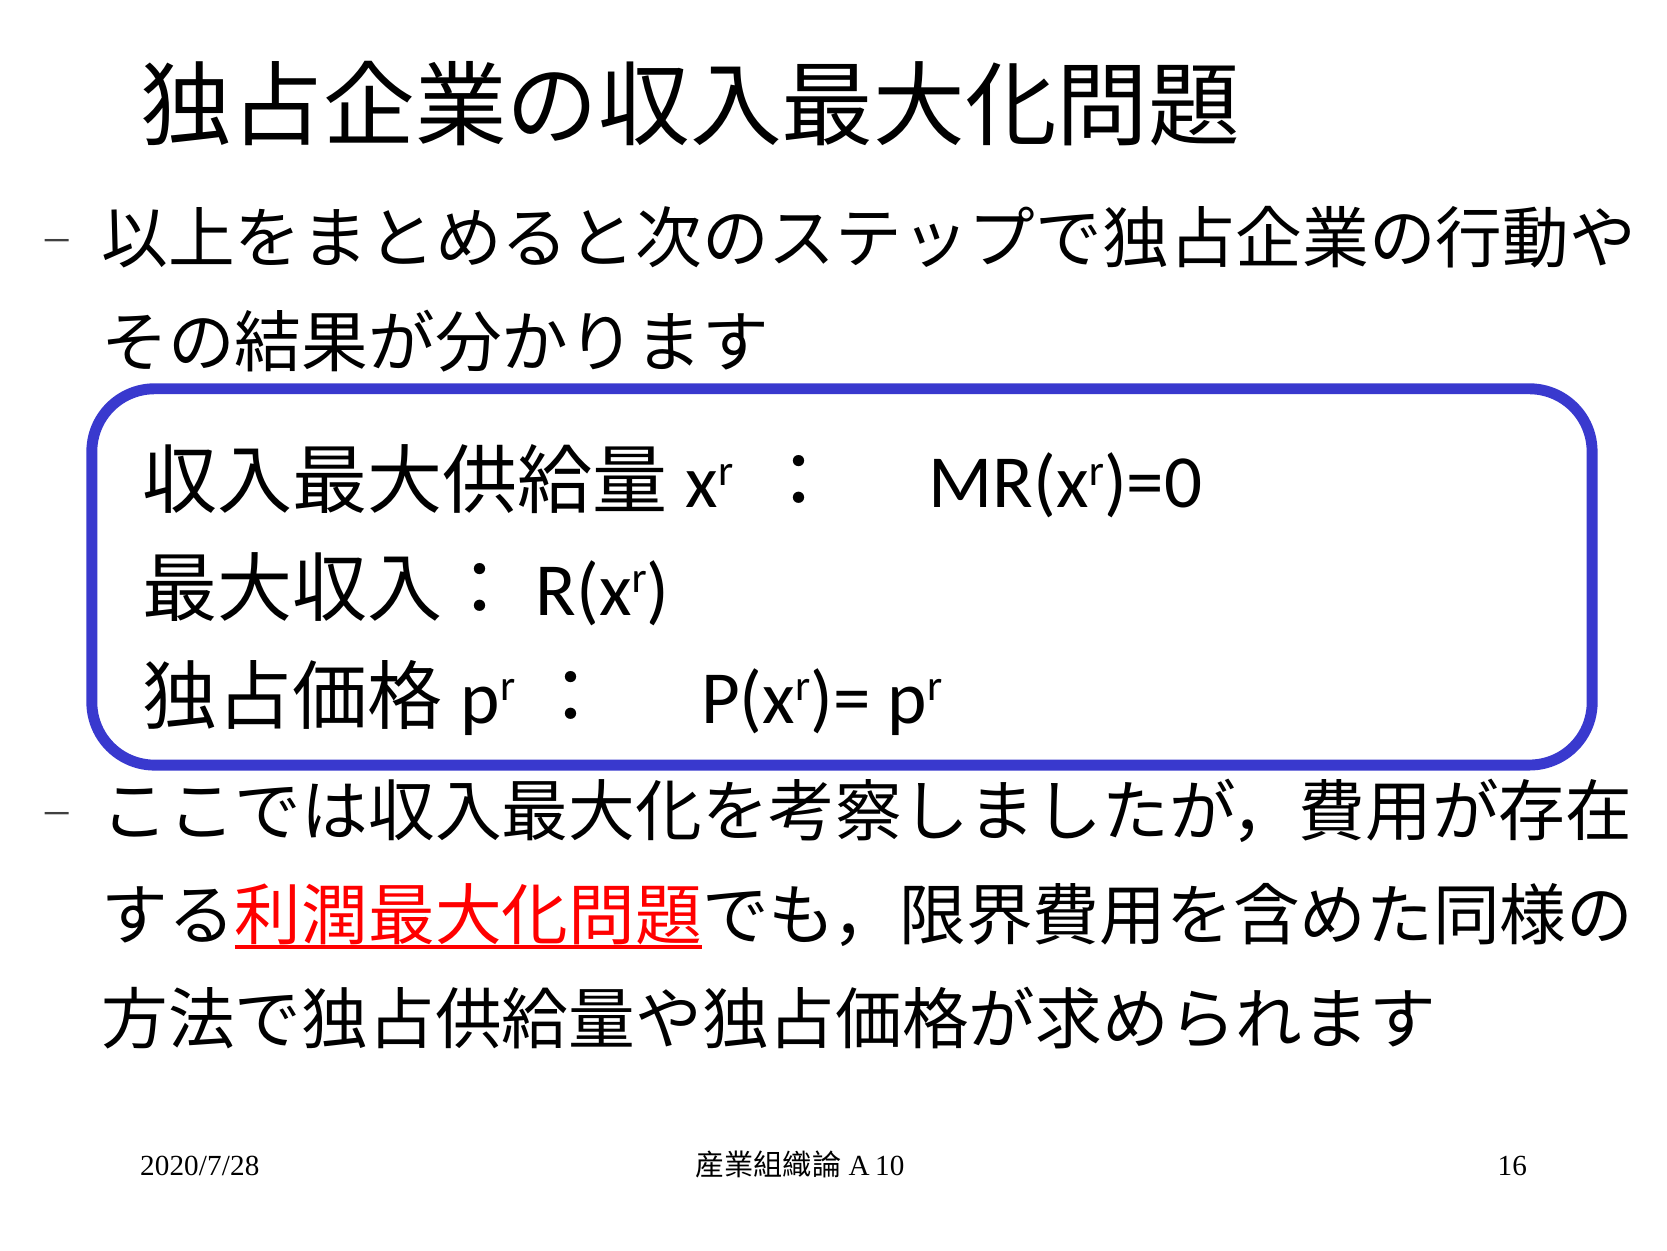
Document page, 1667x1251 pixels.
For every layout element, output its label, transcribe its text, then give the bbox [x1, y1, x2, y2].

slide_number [124, 1139, 372, 1223]
title 独占企業の収入最大化問題 [125, 0, 1378, 164]
list 以上をまとめると次のステップで独占企業の行動やその結果が分かります ここでは収入最大化を考察しましたが，費用が存在する利潤最大化問題でも，限界費用を含めた同様の方法で独占供給量や独占価格が求められます [30, 164, 1655, 1139]
slide_number 16 [1194, 1139, 1543, 1223]
footer 産業組織論A 10 [372, 1139, 1194, 1223]
